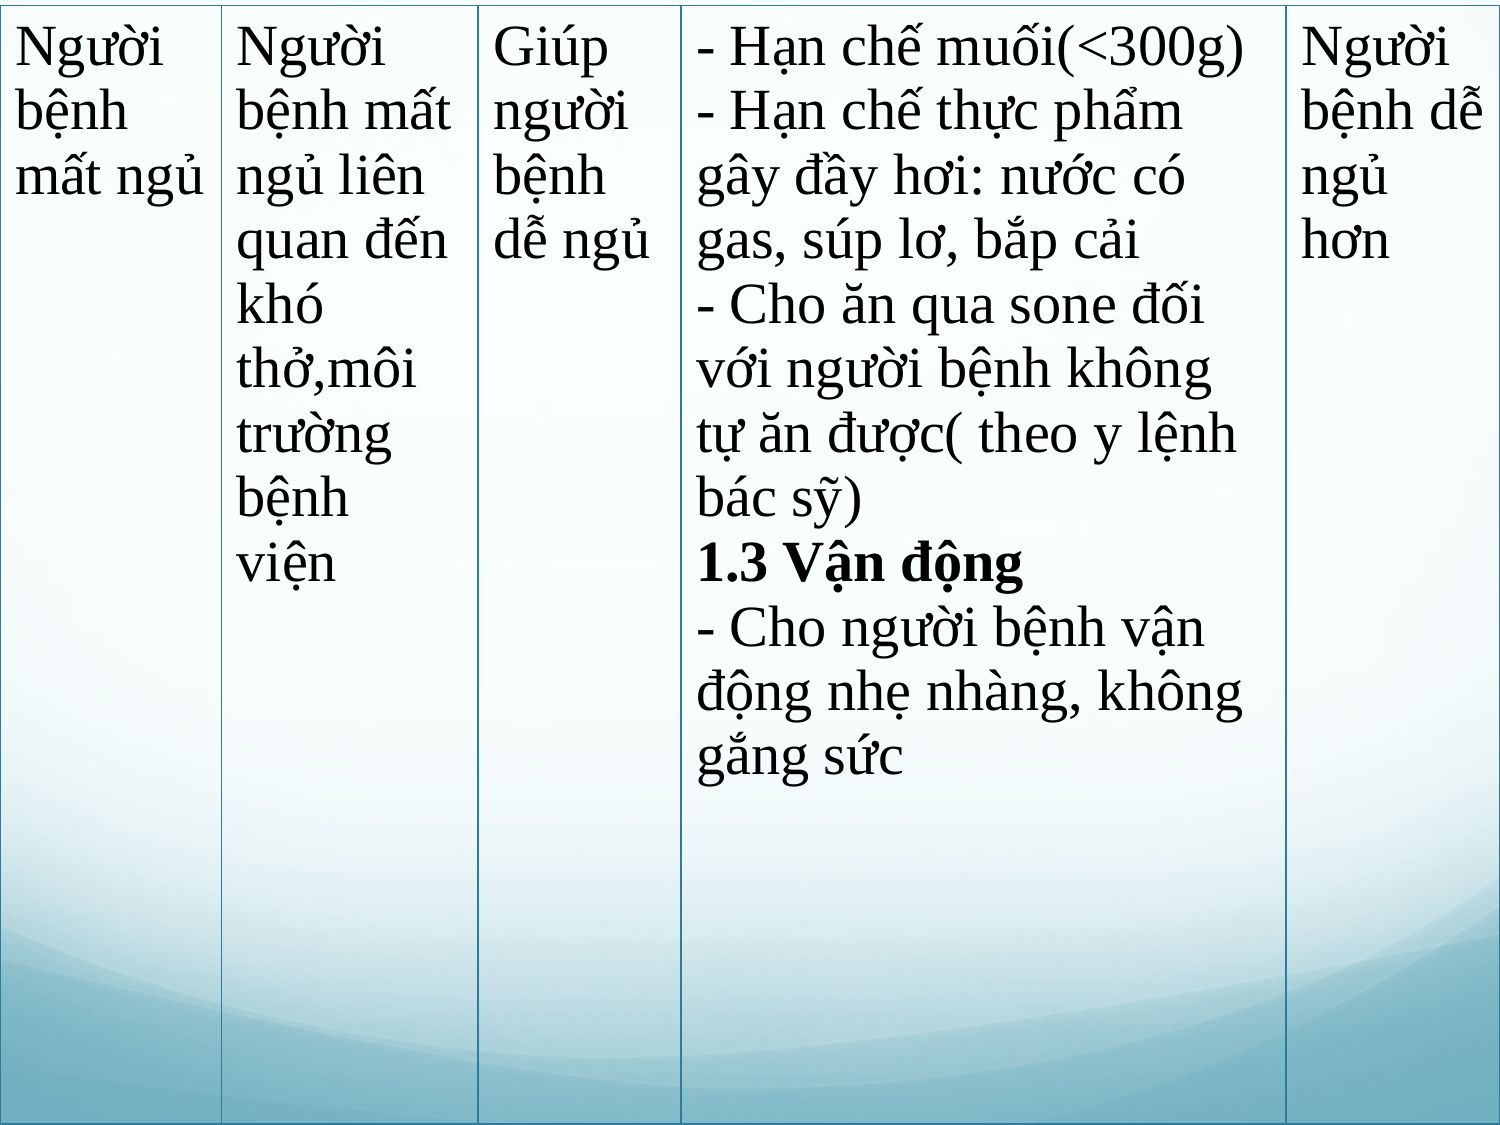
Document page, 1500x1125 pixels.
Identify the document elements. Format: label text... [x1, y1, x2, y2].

table_header Người bệnh mất ngủ [1, 6, 221, 1123]
table_header - Hạn chế muối(<300g) - Hạn chế thực phẩm gây đầy hơi: nước có gas, súp lơ, bắp cải - Cho ăn qua sone đối với người bệnh không tự ăn được( theo y lệnh bác sỹ) 1.3 Vận động - Cho người bệnh vận động nhẹ nhàng, không gắng sức [682, 6, 1285, 1123]
table_header Người bệnh dễ ngủ hơn [1287, 6, 1499, 1123]
table_header Giúp người bệnh dễ ngủ [479, 6, 680, 1123]
table_header Người bệnh mất ngủ liên quan đến khó thở,môi trường bệnh viện [222, 6, 477, 1123]
